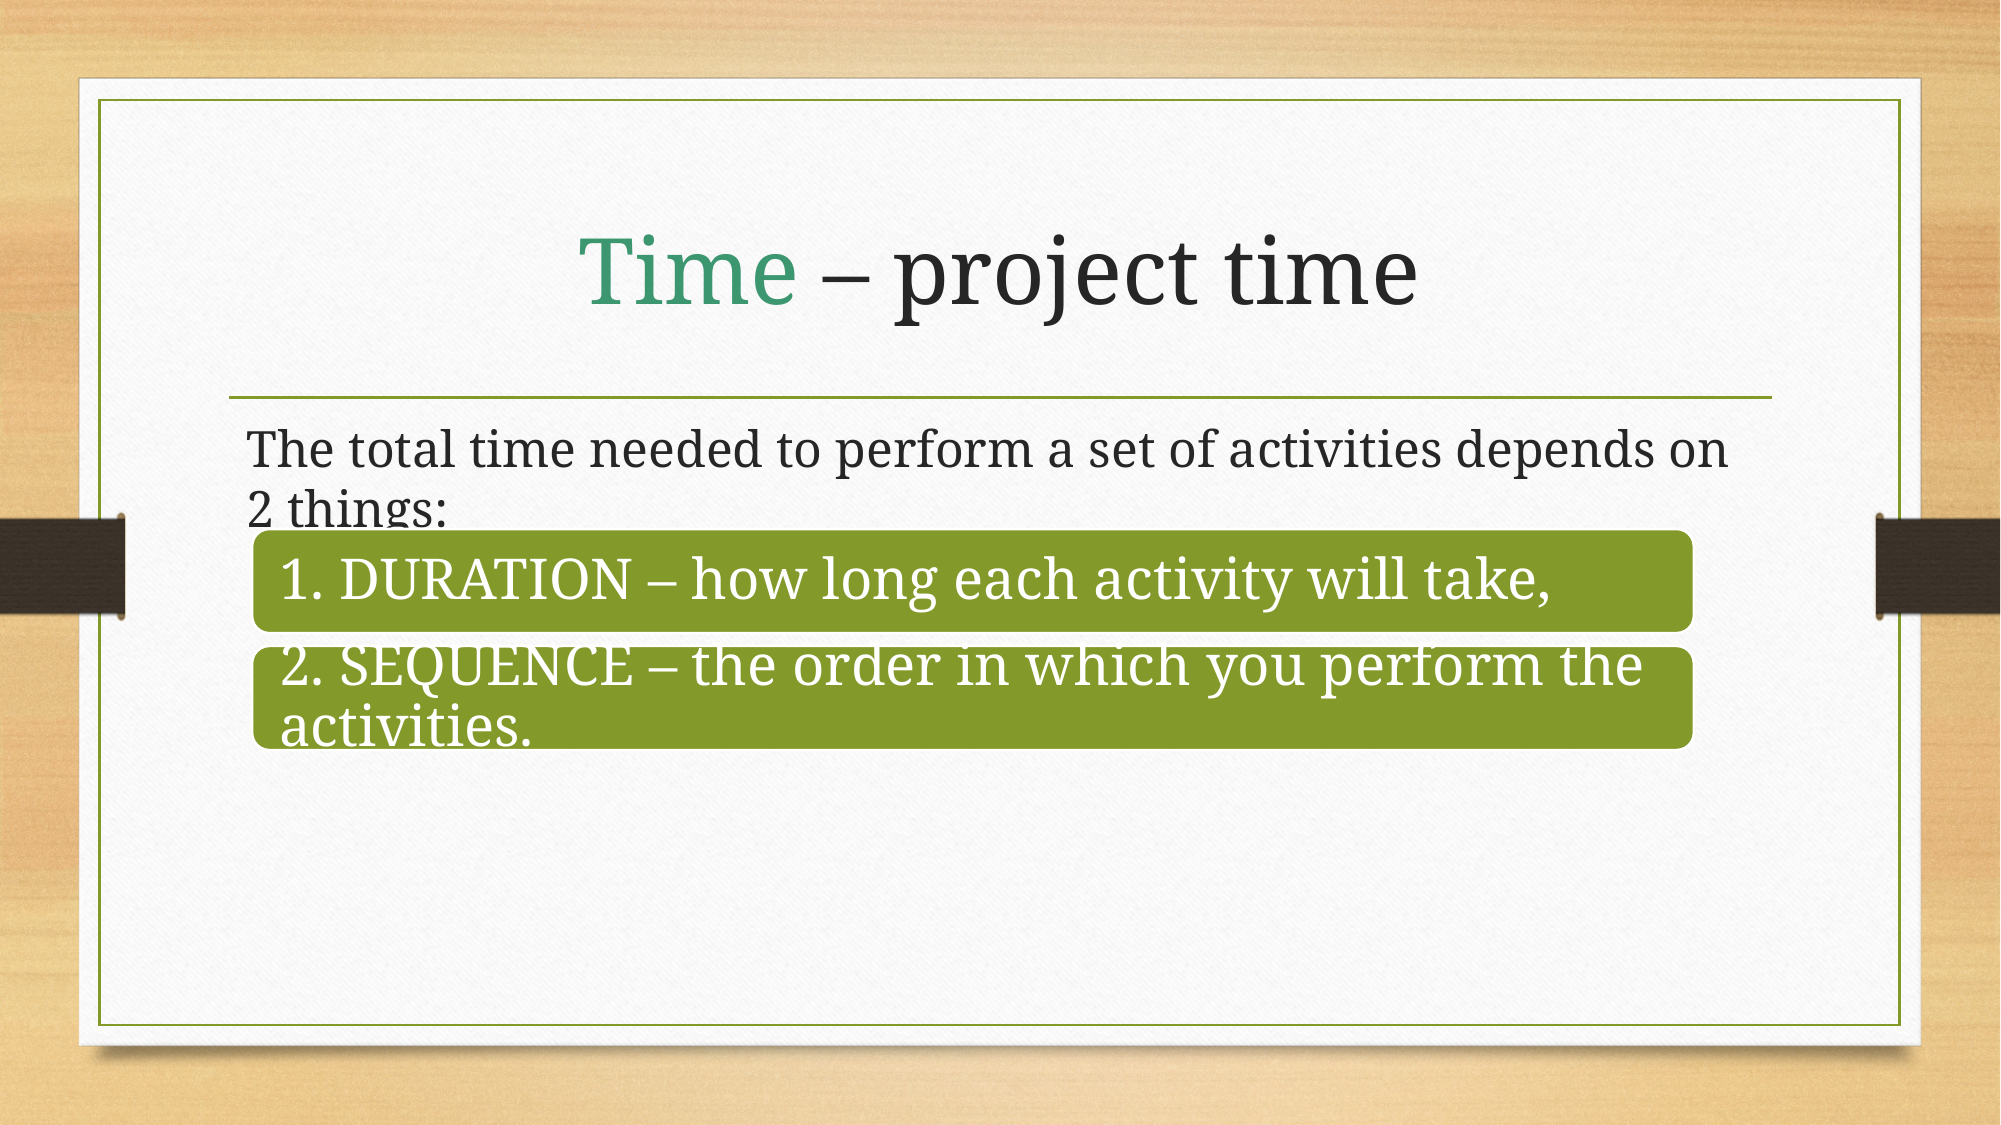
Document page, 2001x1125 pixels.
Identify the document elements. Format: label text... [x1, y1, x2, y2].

title Time – project time [212, 161, 1788, 375]
list The total time needed to perform a set of activities depends on 2 things: [231, 327, 1770, 516]
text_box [251, 509, 1695, 770]
picture [0, 0, 2001, 1125]
